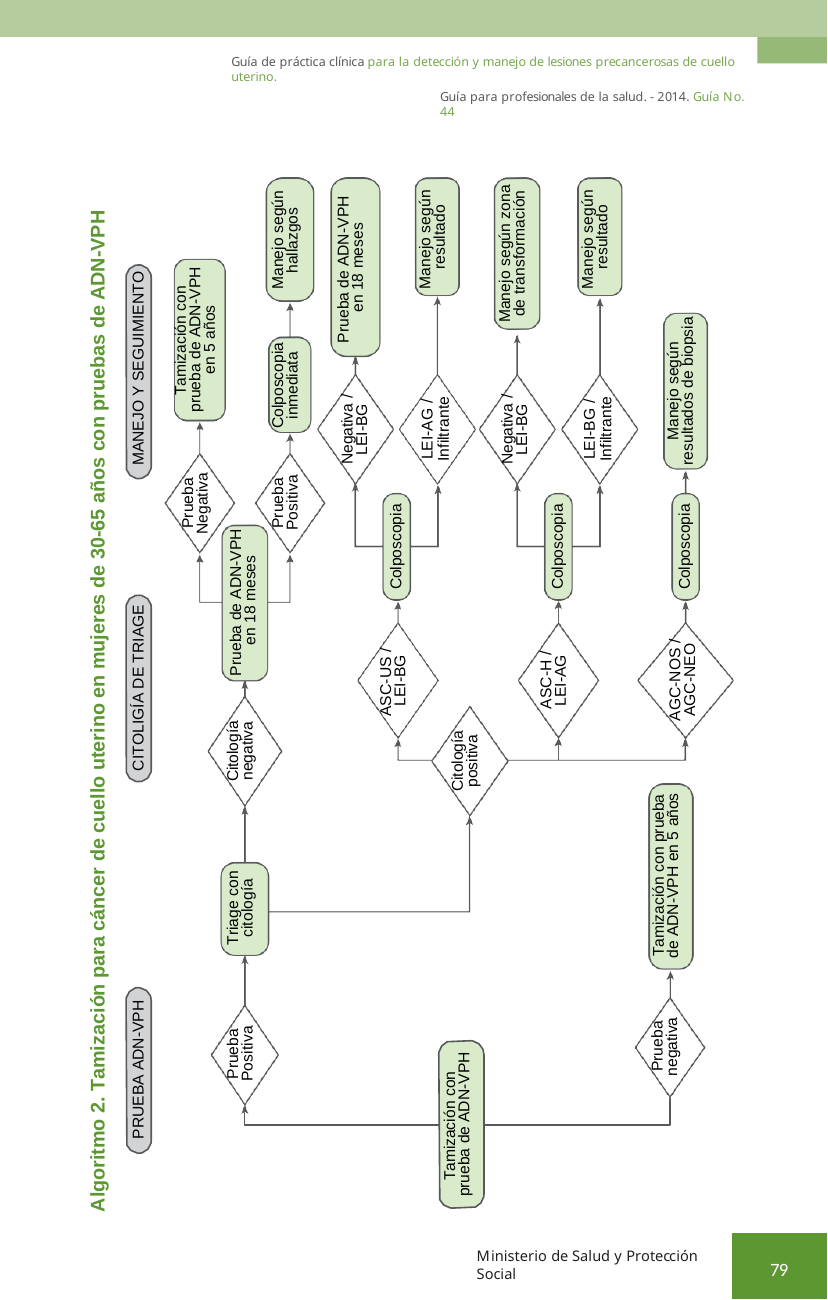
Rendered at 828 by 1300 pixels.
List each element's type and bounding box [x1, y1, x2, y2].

text_box [126, 595, 152, 782]
text_box [0, 0, 827, 64]
text_box [126, 264, 152, 479]
text_box [474, 1247, 718, 1282]
text_box [164, 177, 734, 1209]
text_box [229, 54, 754, 120]
text_box [732, 1232, 827, 1300]
text_box [126, 987, 152, 1154]
text_box [84, 187, 110, 1215]
